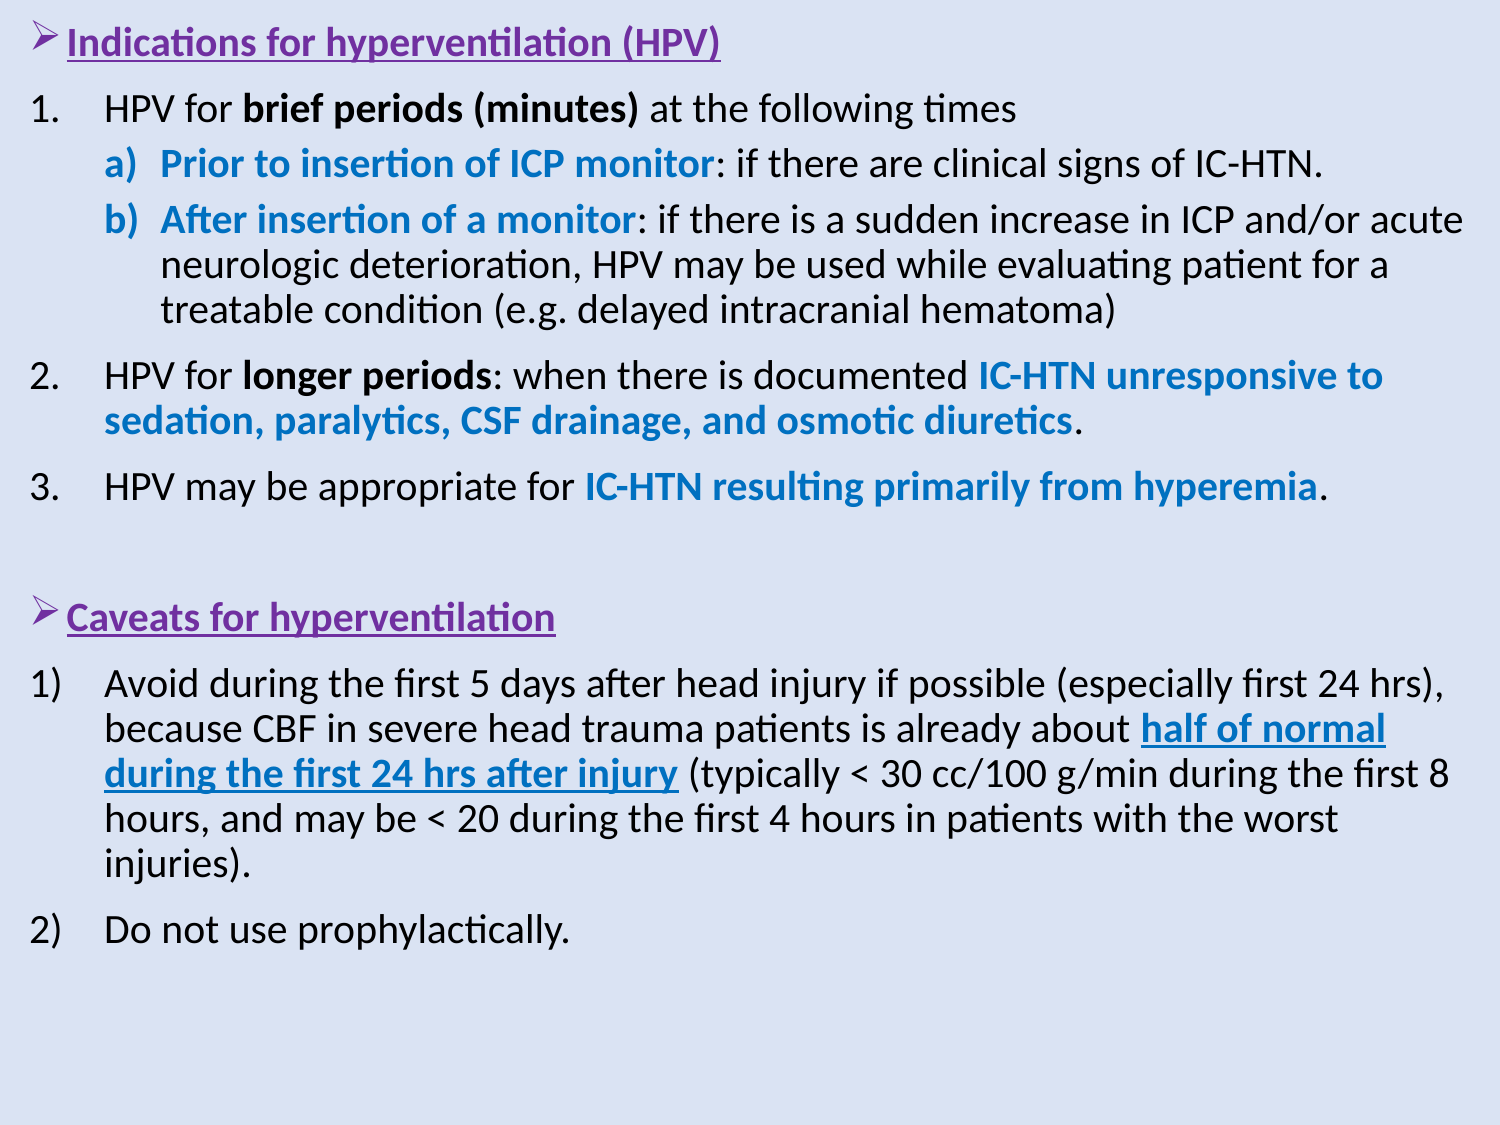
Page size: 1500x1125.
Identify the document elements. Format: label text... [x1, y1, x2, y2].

list Indications for hyperventilation (HPV) HPV for brief periods (minutes) at the following times Prior to insertion of ICP monitor: if there are clinical signs of IC-HTN. After insertion of a monitor: if there is a sudden increase in ICP and/or acute neurologic deterioration, HPV may be used while evaluating patient for a treatable condition (e.g. delayed intracranial hematoma) HPV for longer periods: when there is documented IC-HTN unresponsive to sedation, paralytics, CSF drainage, and osmotic diuretics. HPV may be appropriate for IC-HTN resulting primarily from hyperemia. Caveats for hyperventilation Avoid during the first 5 days after head injury if possible (especially first 24 hrs), because CBF in severe head trauma patients is already about half of normal during the first 24 hrs after injury (typically < 30 cc/100 g/min during the first 8 hours, and may be < 20 during the first 4 hours in patients with the worst injuries). Do not use prophylactically. [14, 13, 1487, 1112]
